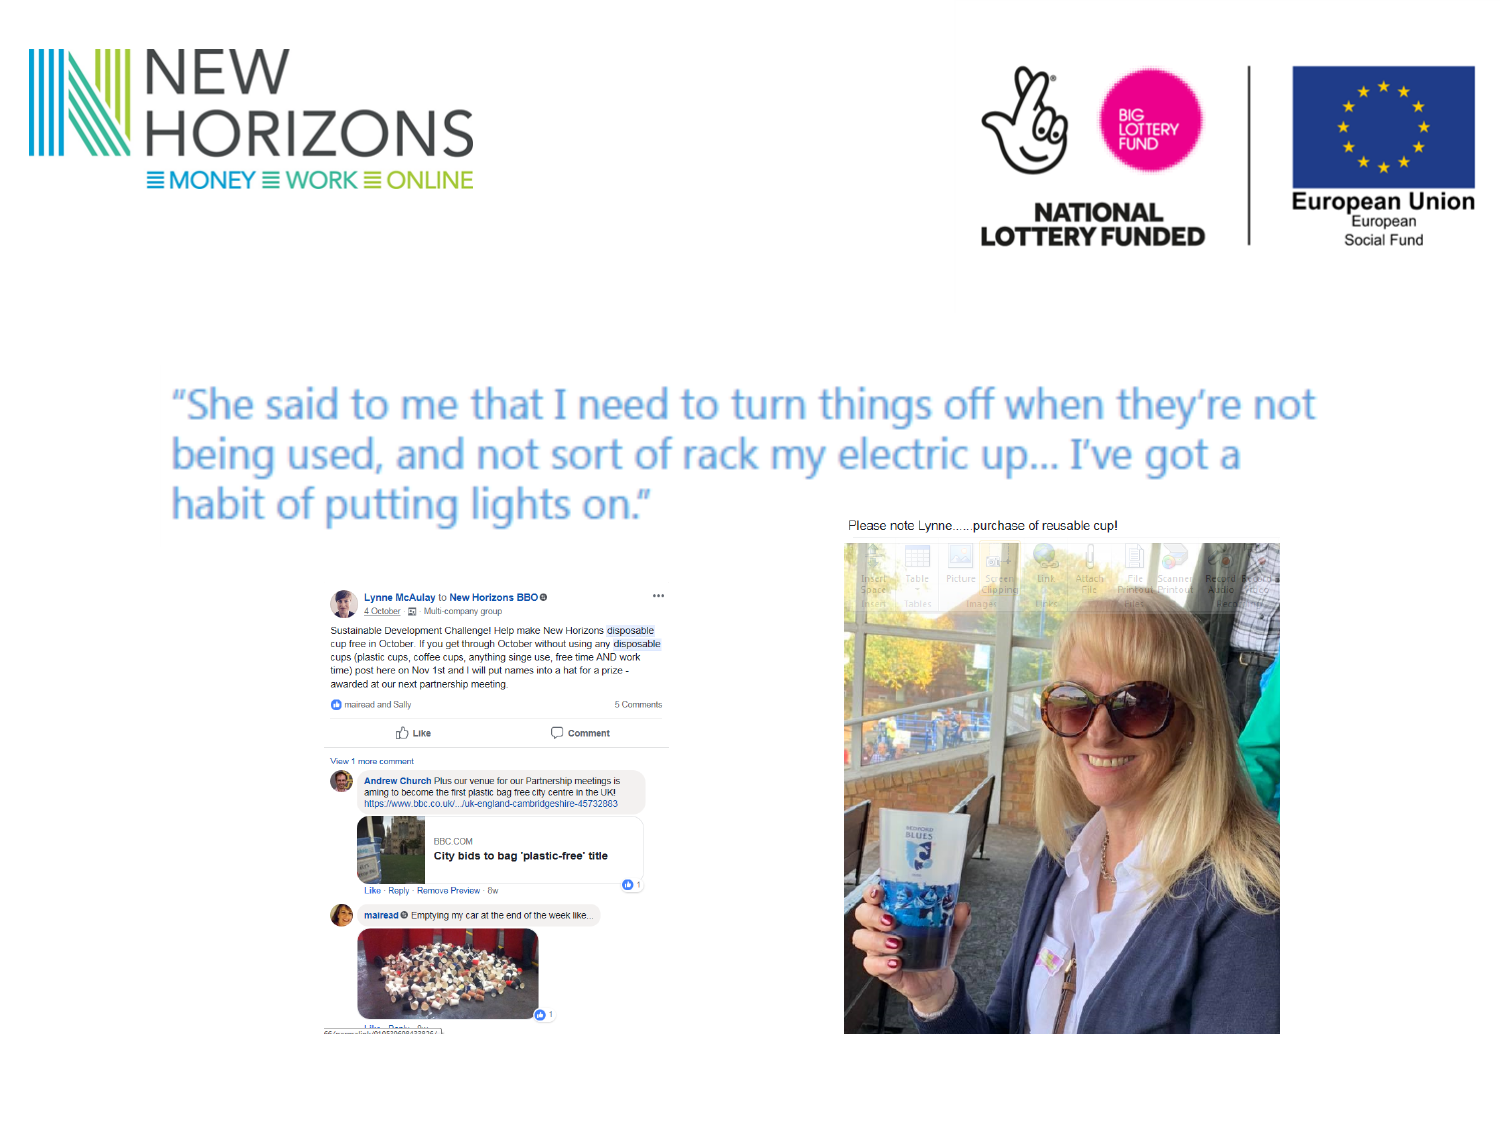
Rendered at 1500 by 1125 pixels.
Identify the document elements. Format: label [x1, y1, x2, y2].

picture [173, 177, 178, 189]
picture [324, 582, 669, 1035]
picture [159, 365, 1365, 1035]
picture [214, 177, 222, 189]
picture [954, 0, 1500, 314]
picture [29, 48, 473, 189]
